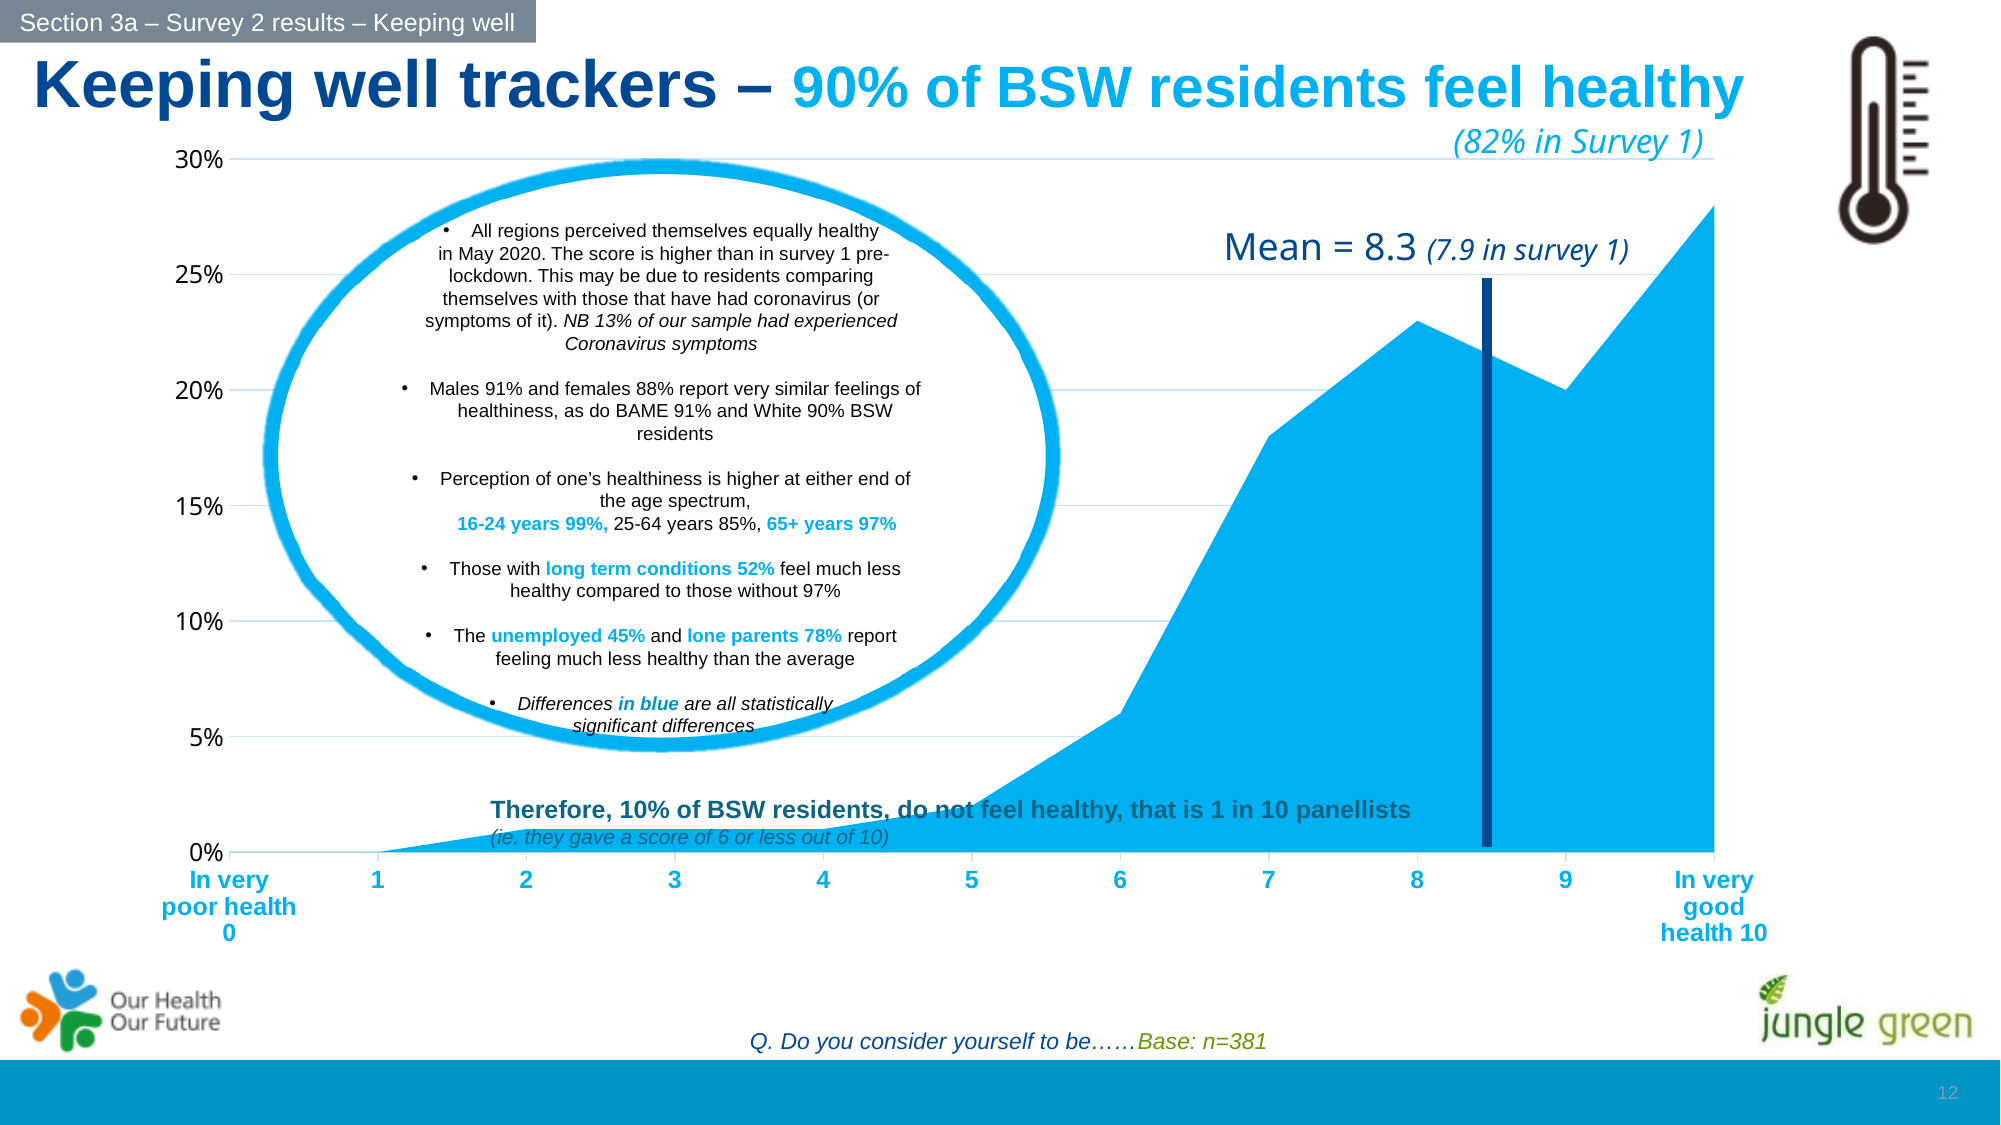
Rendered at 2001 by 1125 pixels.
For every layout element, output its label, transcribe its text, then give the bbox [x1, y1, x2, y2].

text_box Section 3a – Survey 2 results – Keeping well [0, 0, 537, 44]
picture [1795, 31, 1955, 251]
slide_number 11 [1523, 1062, 1974, 1122]
picture [1784, 974, 1974, 1047]
list Keeping well trackers – 90% of BSW residents feel healthy [0, 42, 1795, 212]
chart [120, 141, 1784, 1079]
text_box (82% in Survey 1) [1438, 112, 1795, 168]
picture [13, 963, 120, 1059]
